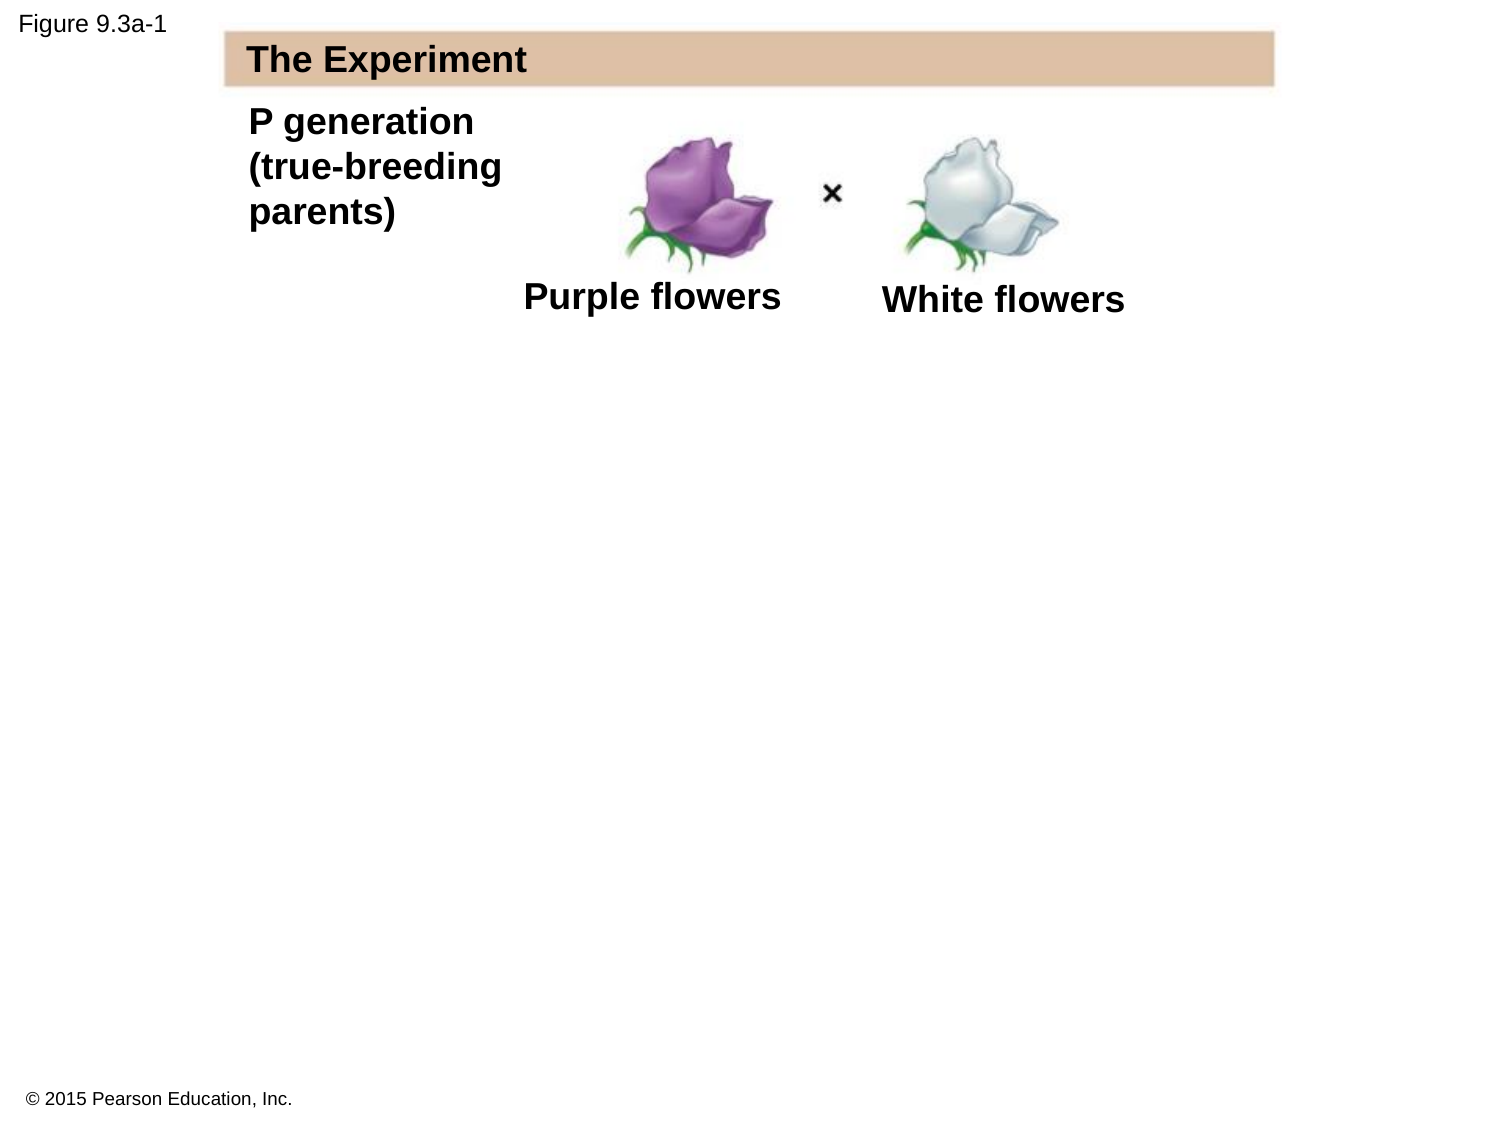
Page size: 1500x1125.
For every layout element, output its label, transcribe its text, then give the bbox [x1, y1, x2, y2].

picture [218, 22, 1282, 941]
title Figure 9.3a-1 [3, 0, 930, 50]
